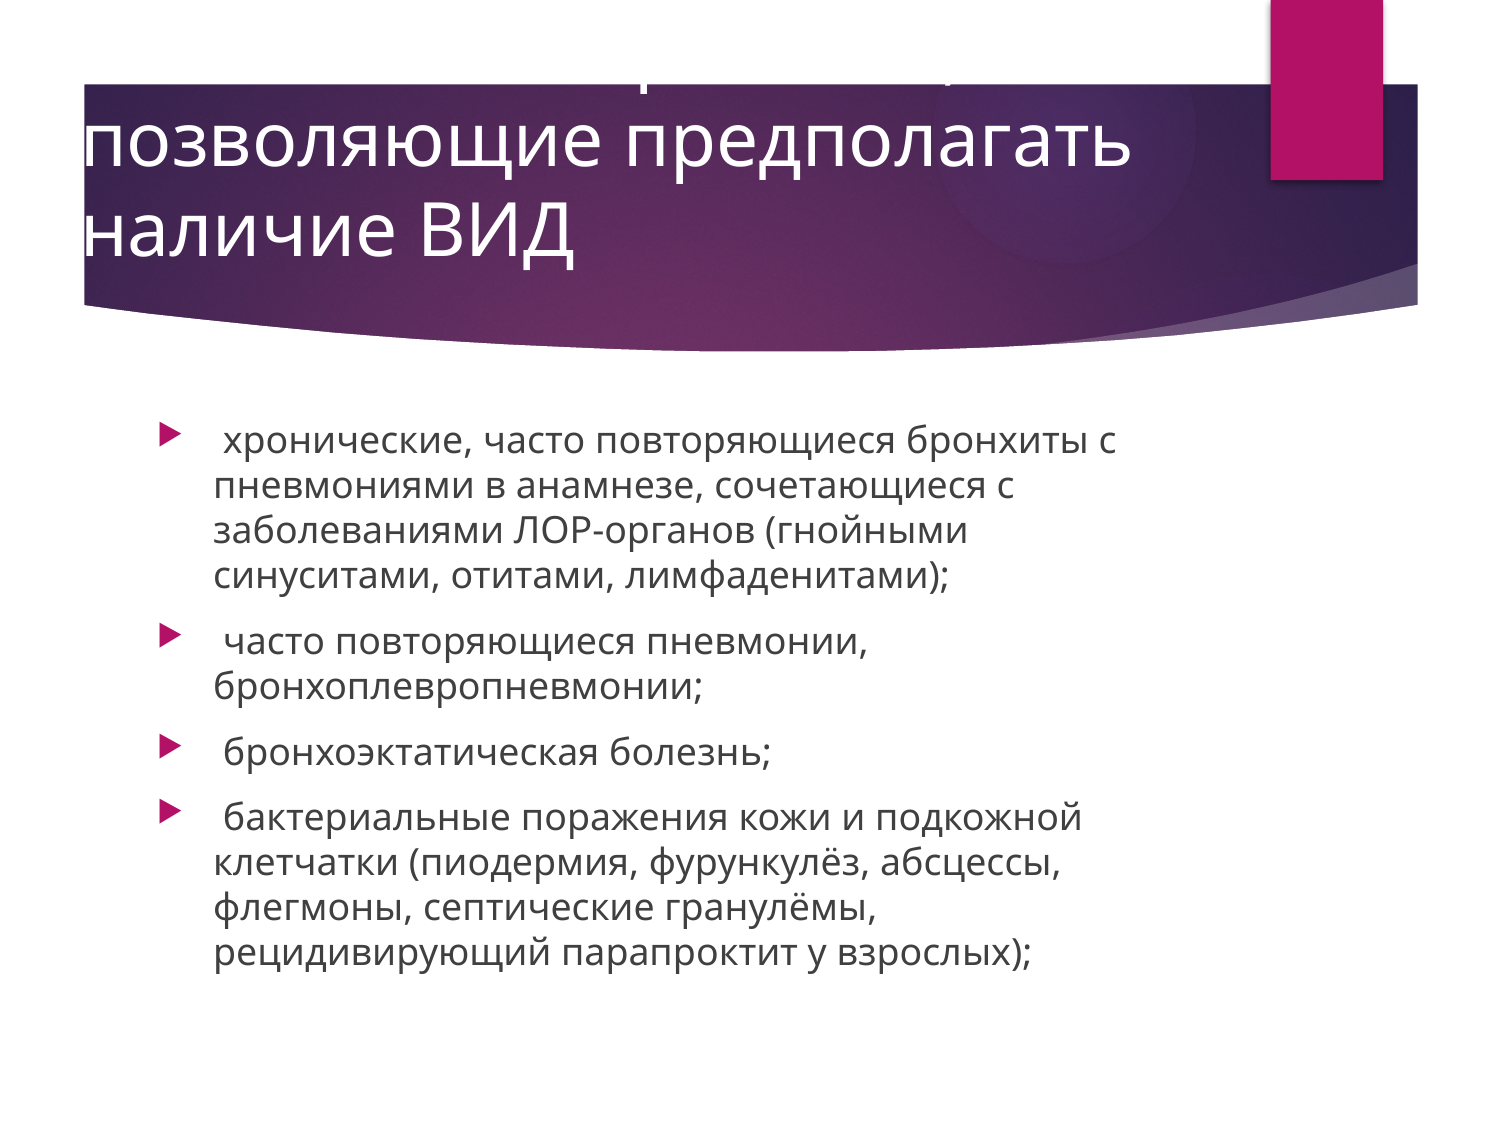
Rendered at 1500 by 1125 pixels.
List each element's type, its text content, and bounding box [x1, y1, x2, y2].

title Клинические признаки, позволяющие предполагать наличие ВИД [64, 42, 1415, 231]
list хронические, часто повторяющиеся бронхиты с пневмониями в анамнезе, сочетающиеся с заболеваниями ЛОР-органов (гнойными синуситами, отитами, лимфаденитами); часто повторяющиеся пневмонии, бронхоплевропневмонии; бронхоэктатическая болезнь; бактериальные поражения кожи и подкожной клетчатки (пиодермия, фурункулёз, абсцессы, флегмоны, септические гранулёмы, рецидивирующий парапроктит у взрослых); [141, 408, 1183, 988]
